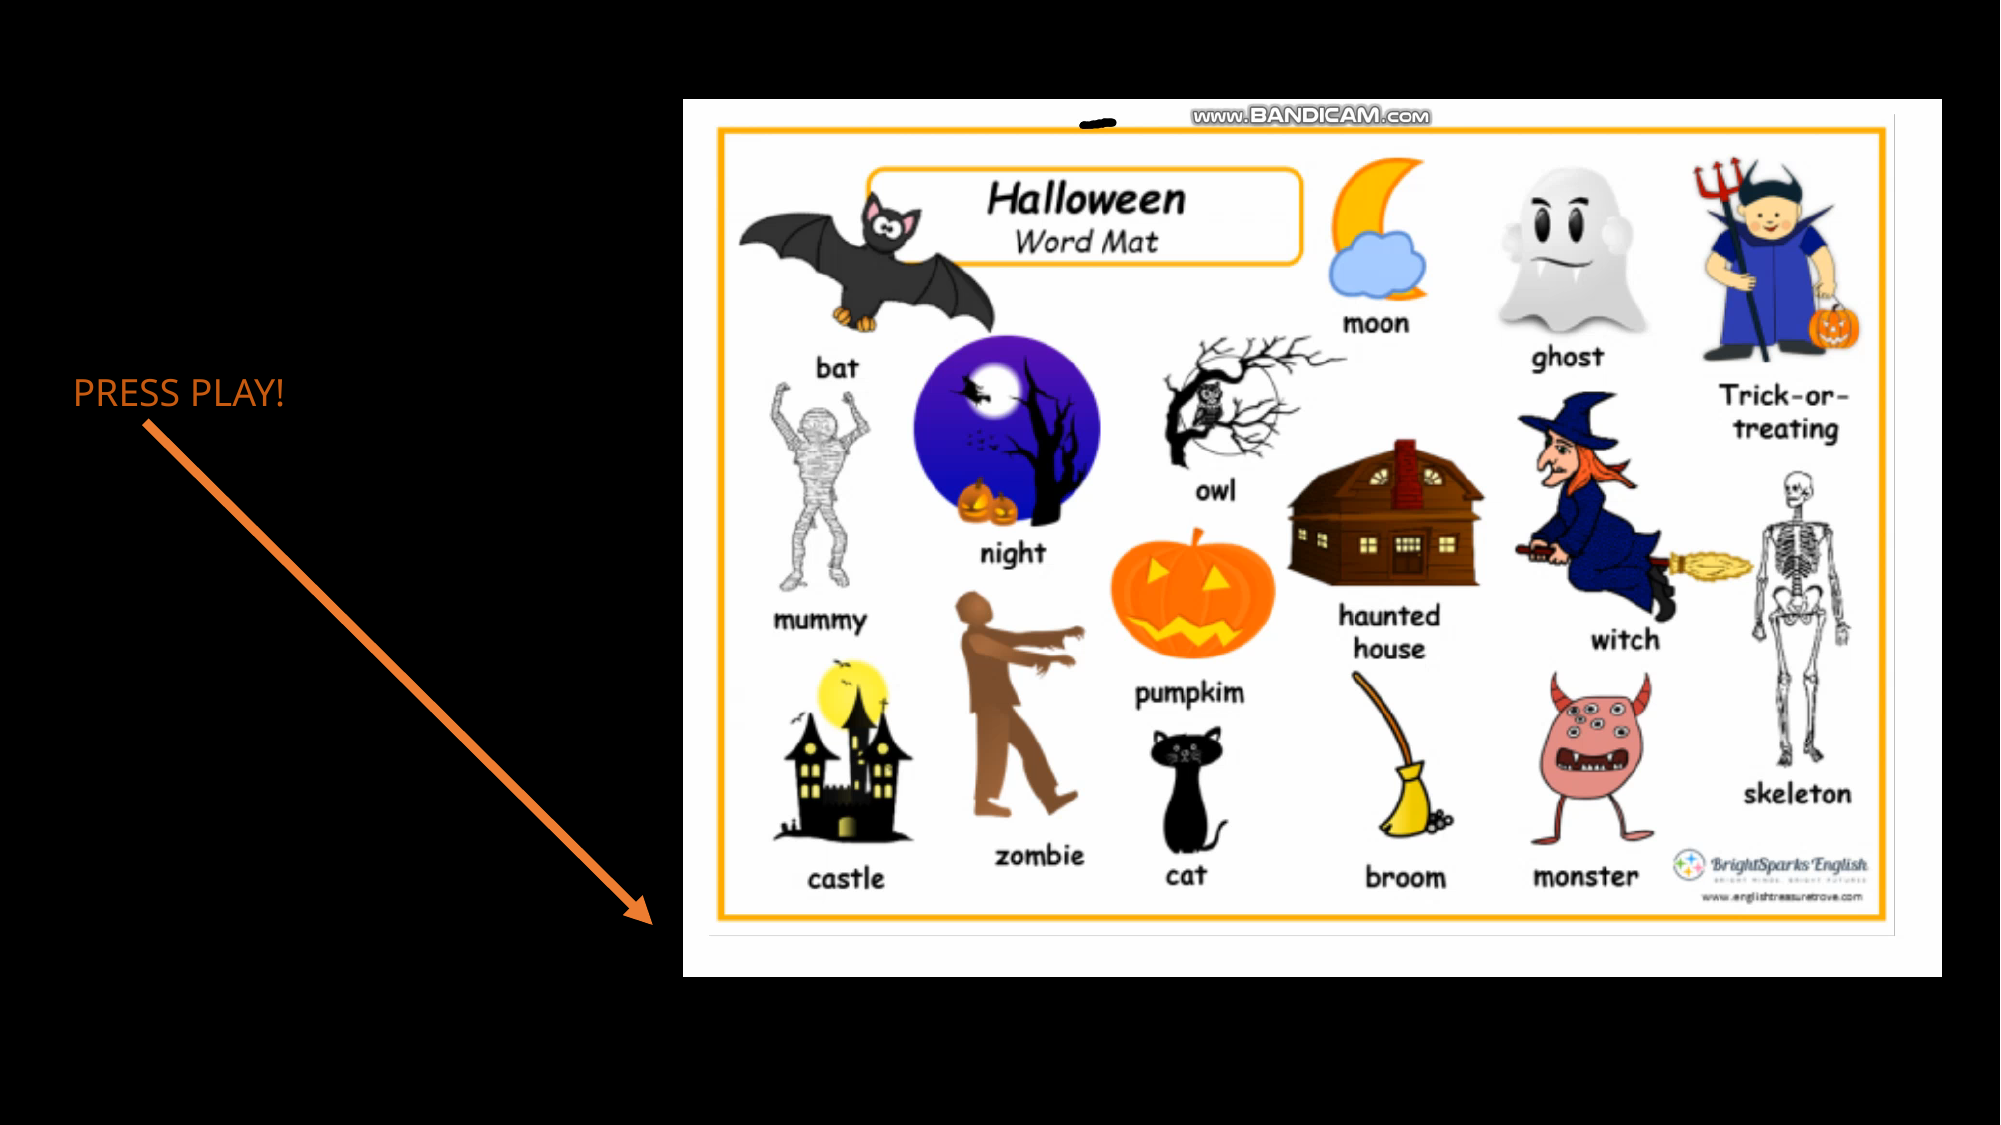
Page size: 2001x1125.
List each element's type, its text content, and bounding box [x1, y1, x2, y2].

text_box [145, 421, 653, 925]
text_box PRESS PLAY! [57, 361, 528, 421]
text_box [682, 98, 1943, 977]
